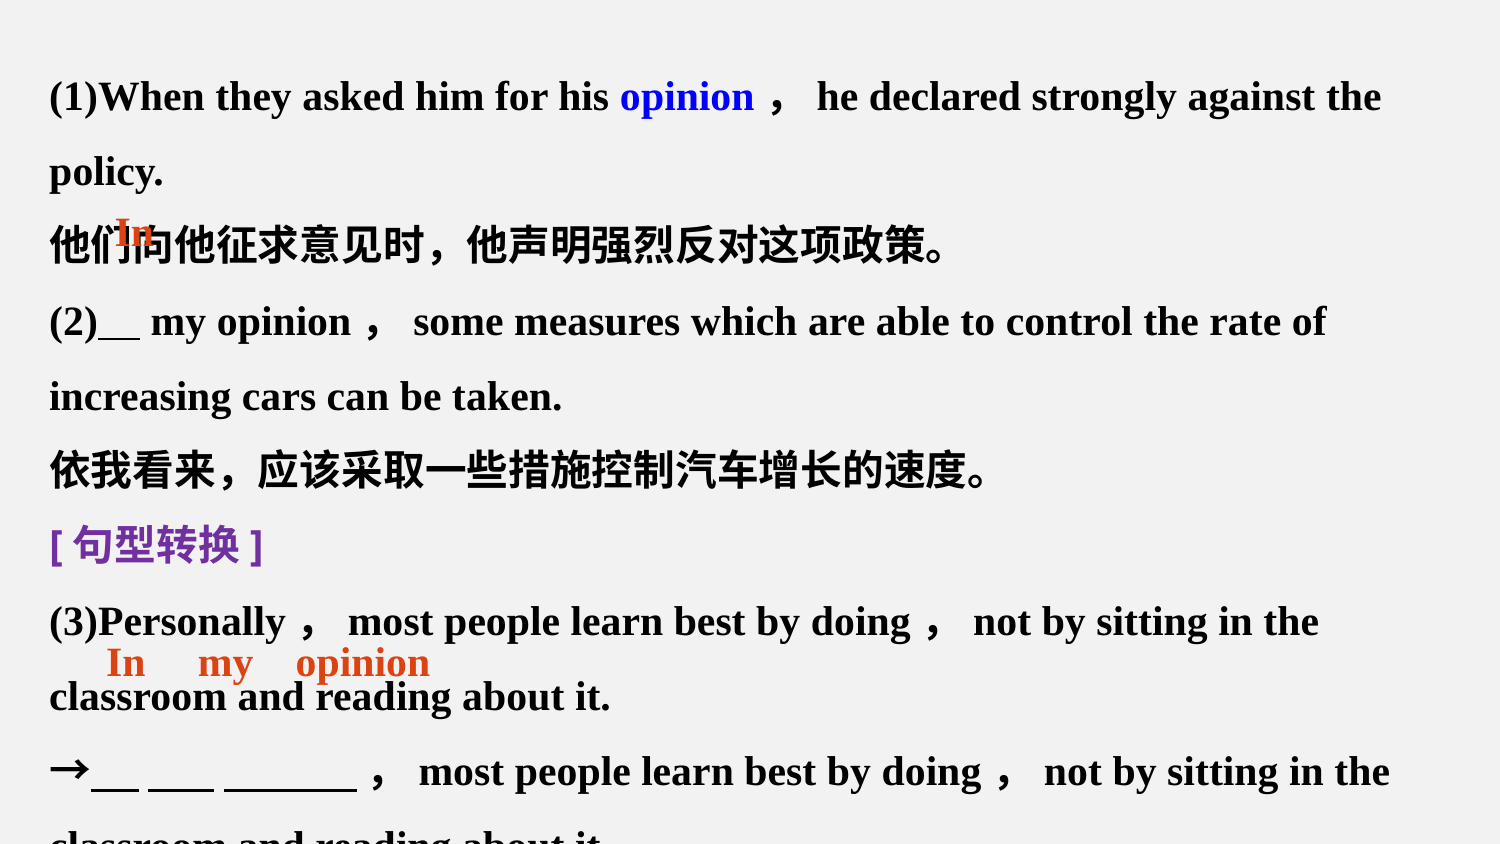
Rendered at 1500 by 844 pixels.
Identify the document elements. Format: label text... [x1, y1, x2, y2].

text_box (1)When they asked him for his opinion，he declared strongly against the policy. 他们向他征求意见时，他声明强烈反对这项政策。 (2) my opinion，some measures which are able to control the rate of increasing cars can be taken. 依我看来，应该采取一些措施控制汽车增长的速度。 [句型转换] (3)Personally，most people learn best by doing，not by sitting in the classroom and reading about it. → ，most people learn best by doing，not by sitting in the classroom and reading about it. [37, 38, 1500, 844]
text_box In my opinion [94, 629, 442, 691]
text_box In [103, 198, 166, 260]
